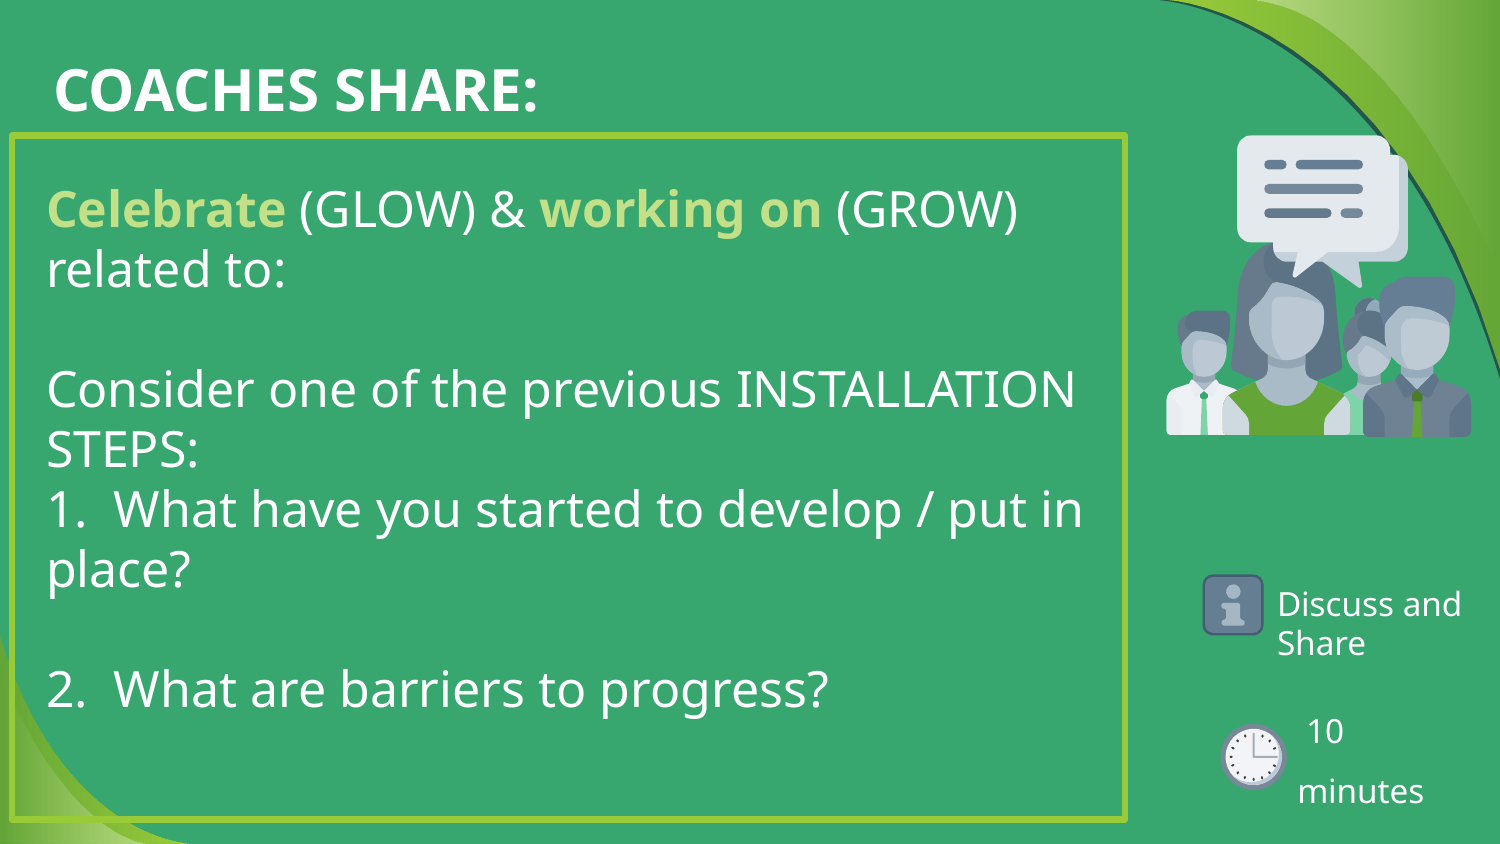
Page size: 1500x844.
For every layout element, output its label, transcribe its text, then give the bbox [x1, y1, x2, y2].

text_box Discuss and Share [1237, 528, 1496, 699]
title COACHES SHARE: [38, 38, 1430, 122]
text_box 10 minutes [1257, 699, 1478, 805]
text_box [1166, 239, 1231, 436]
list Celebrate (GLOW) & working on (GROW) related to: Consider one of the previous INSTALLATION STEPS: 1. What have you started to develop / put in place? 2. What are barriers to progress? [10, 133, 1127, 821]
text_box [1220, 723, 1288, 791]
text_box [1236, 135, 1472, 438]
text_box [1202, 574, 1264, 636]
